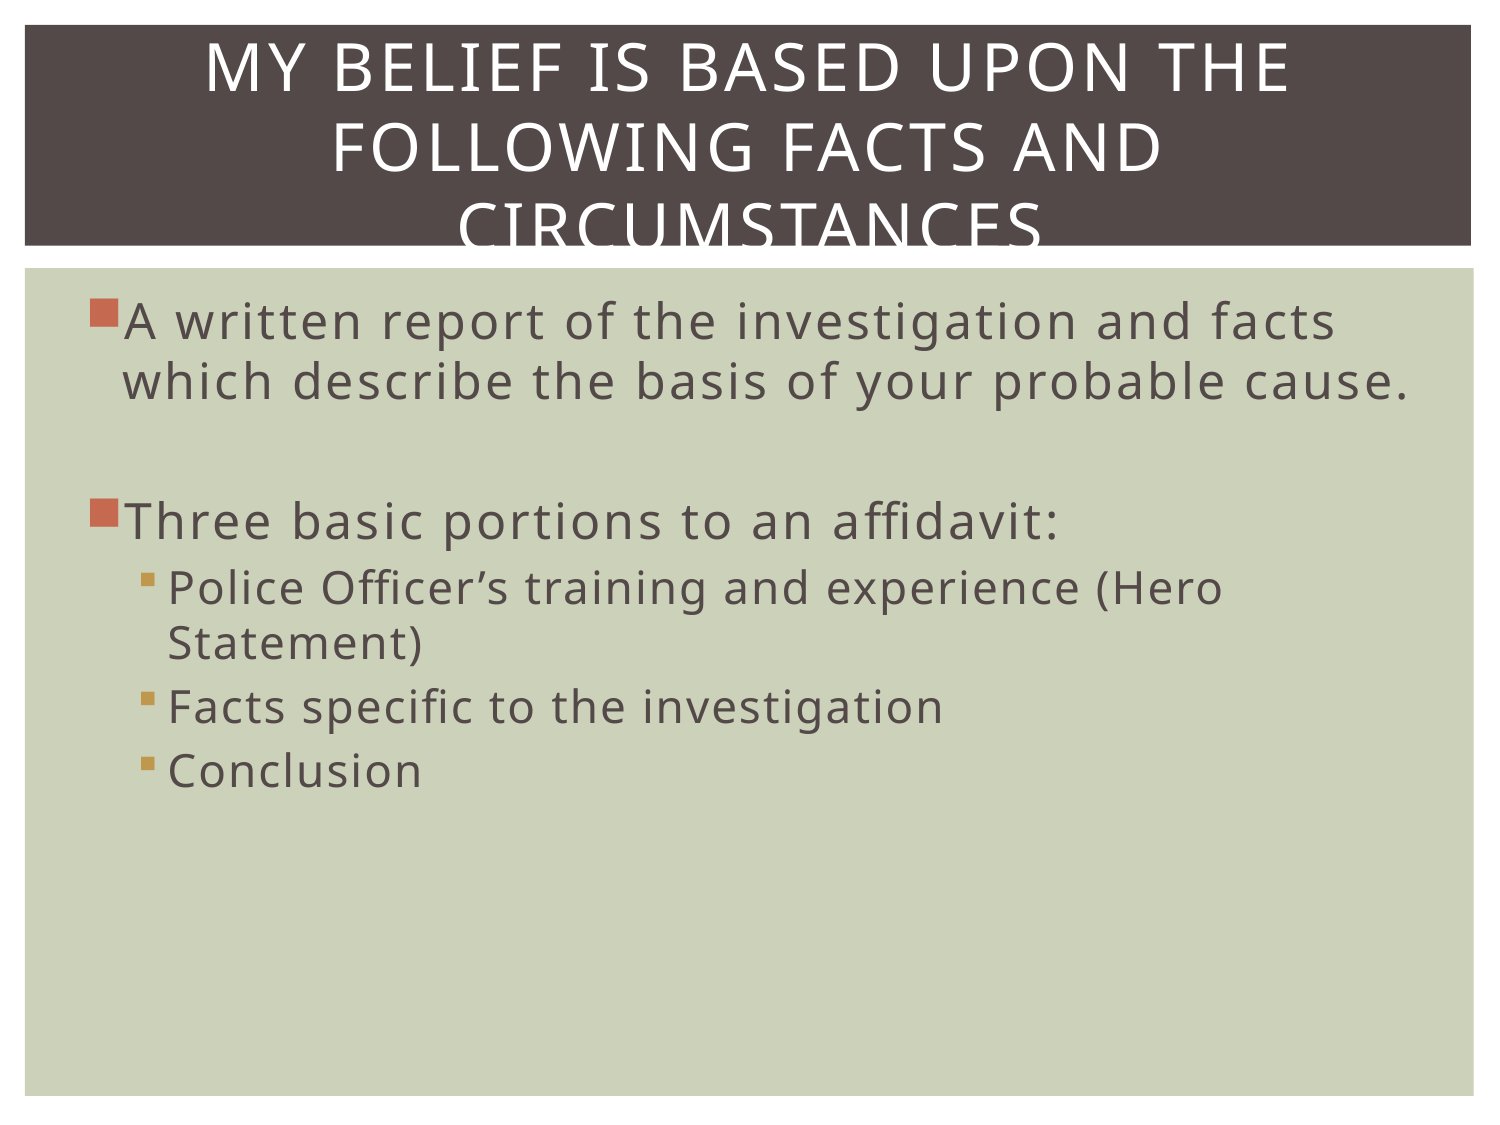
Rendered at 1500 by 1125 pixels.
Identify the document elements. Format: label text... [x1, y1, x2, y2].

title My belief is based upon the following facts and circumstances [62, 58, 1438, 232]
list A written report of the investigation and facts which describe the basis of your probable cause. Three basic portions to an affidavit: Police Officer’s training and experience (Hero Statement) Facts specific to the investigation Conclusion [62, 281, 1442, 1005]
